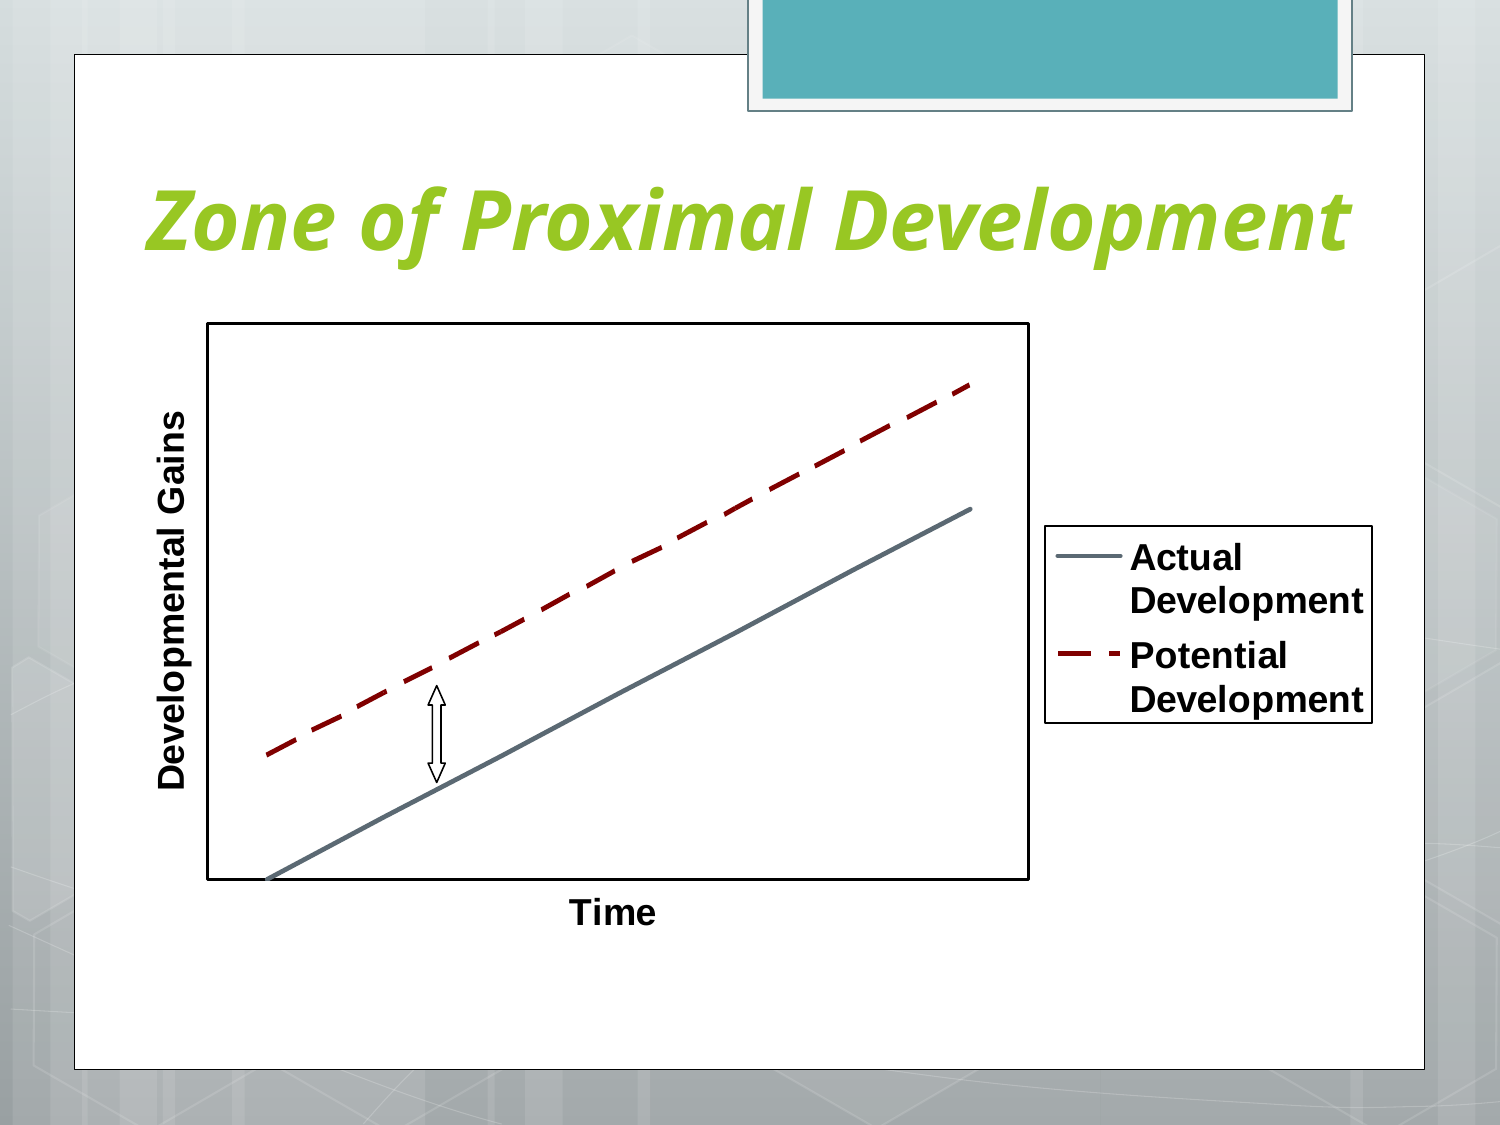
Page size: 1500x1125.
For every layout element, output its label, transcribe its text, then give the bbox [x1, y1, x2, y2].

title Zone of Proximal Development [75, 87, 1425, 275]
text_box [112, 315, 1388, 991]
